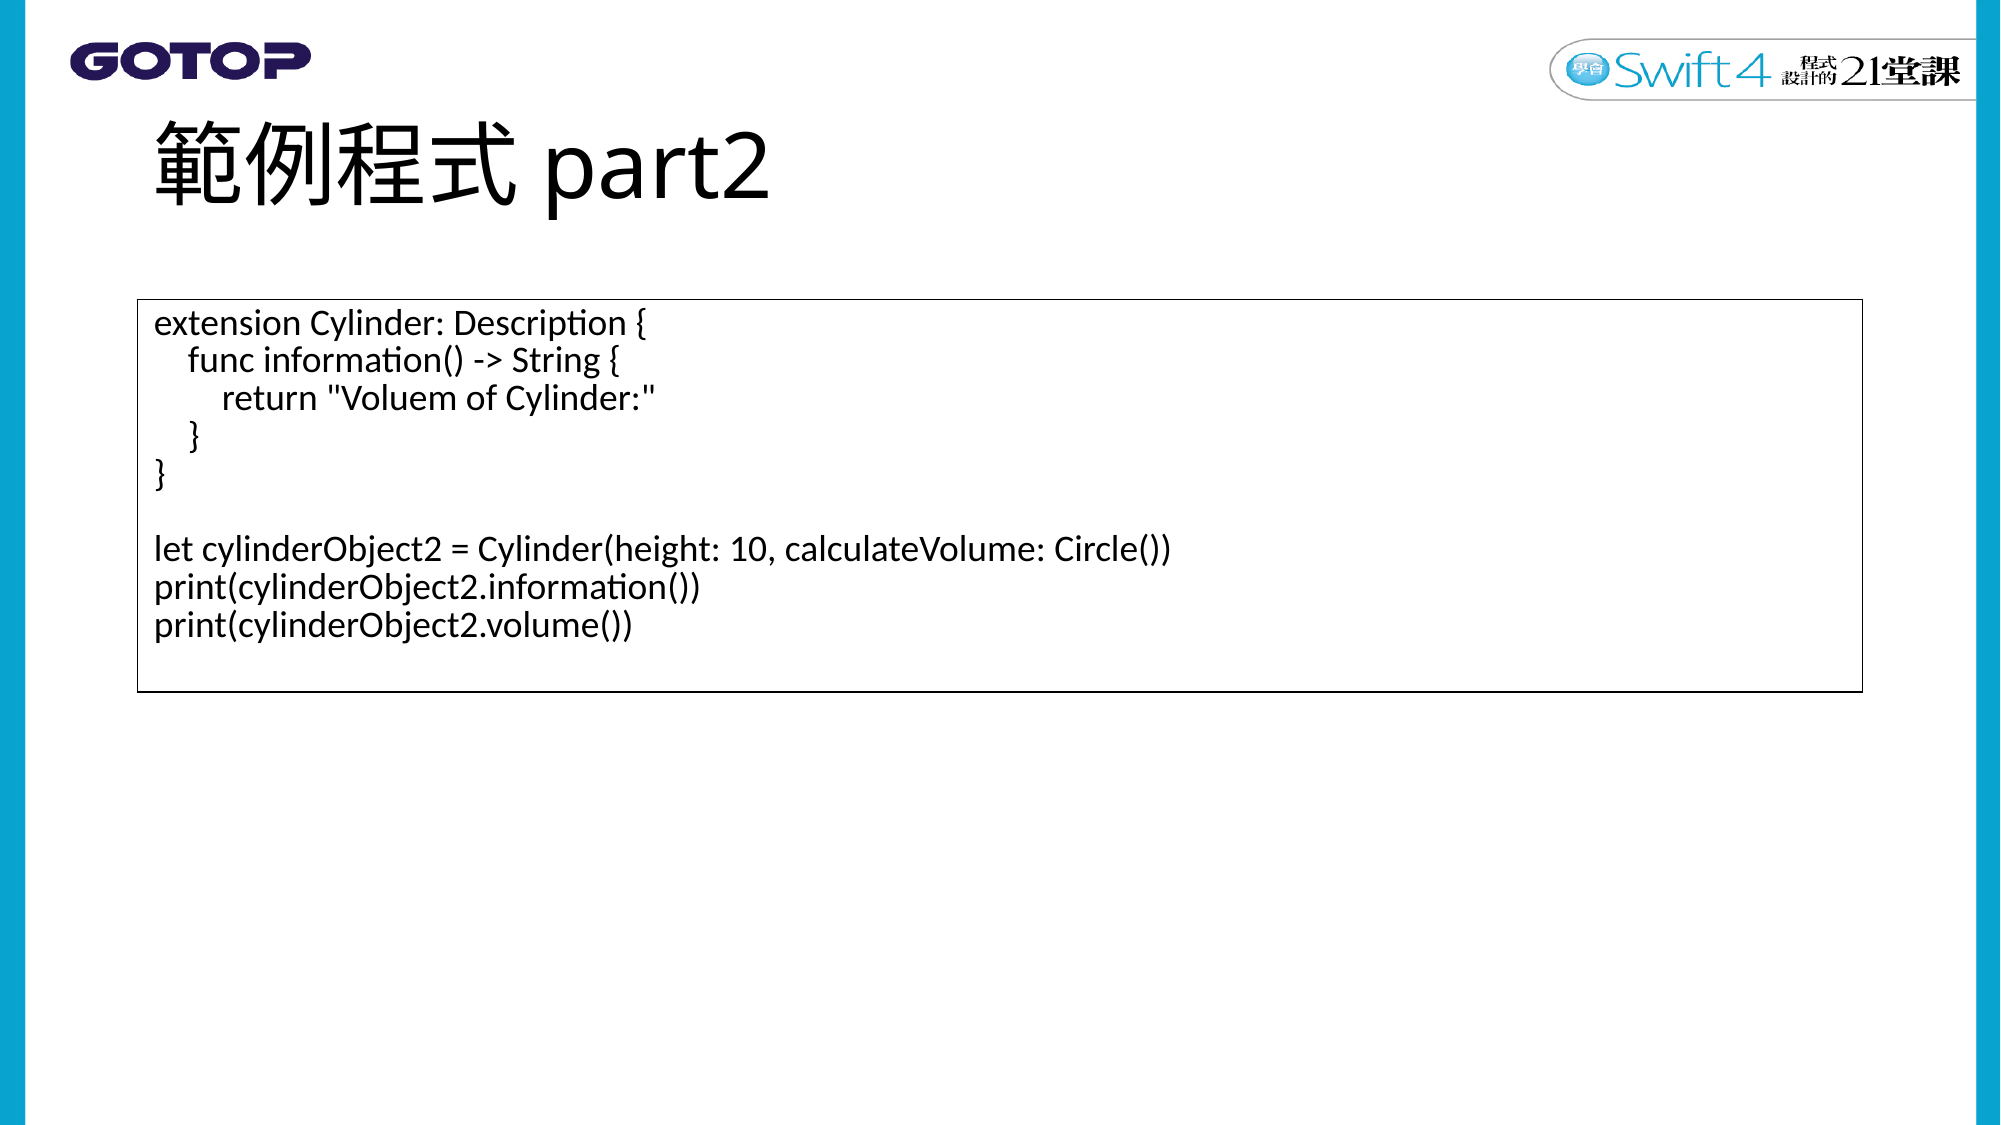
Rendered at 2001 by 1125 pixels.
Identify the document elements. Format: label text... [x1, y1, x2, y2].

table_header extension Cylinder: Description { func information() -> String { return "Voluem of Cylinder:" } } let cylinderObject2 = Cylinder(height: 10, calculateVolume: Circle()) print(cylinderObject2.information()) print(cylinderObject2.volume()) [138, 300, 1862, 691]
title 範例程式part2 [137, 59, 1863, 278]
picture [26, 0, 1976, 1125]
